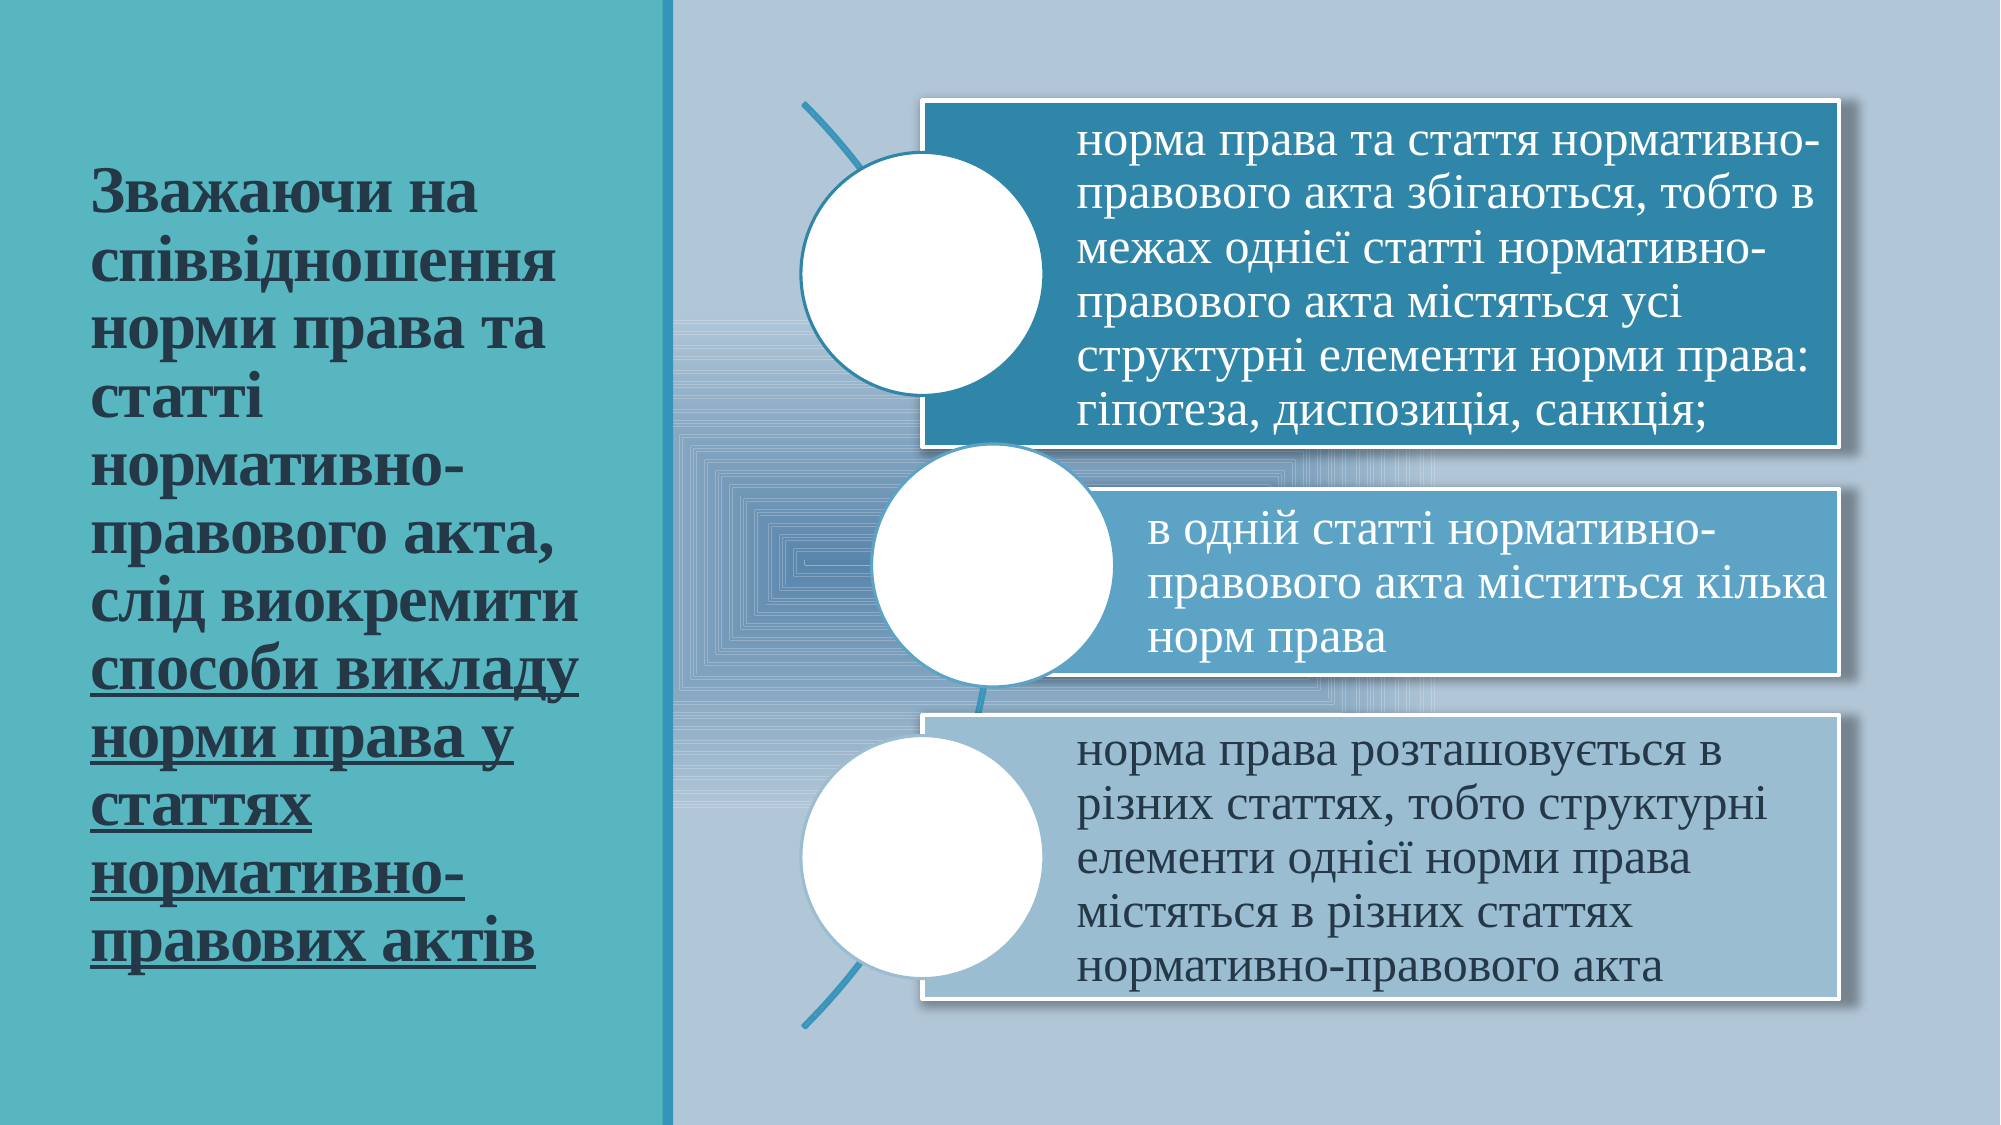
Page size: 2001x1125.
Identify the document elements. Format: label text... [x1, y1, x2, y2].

title Зважаючи на співвідношення норми права та статті нормативно-правового акта, слід виокремити способи викладу норми права у статтях нормативно-правових актів [75, 66, 600, 983]
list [786, 78, 1854, 1052]
